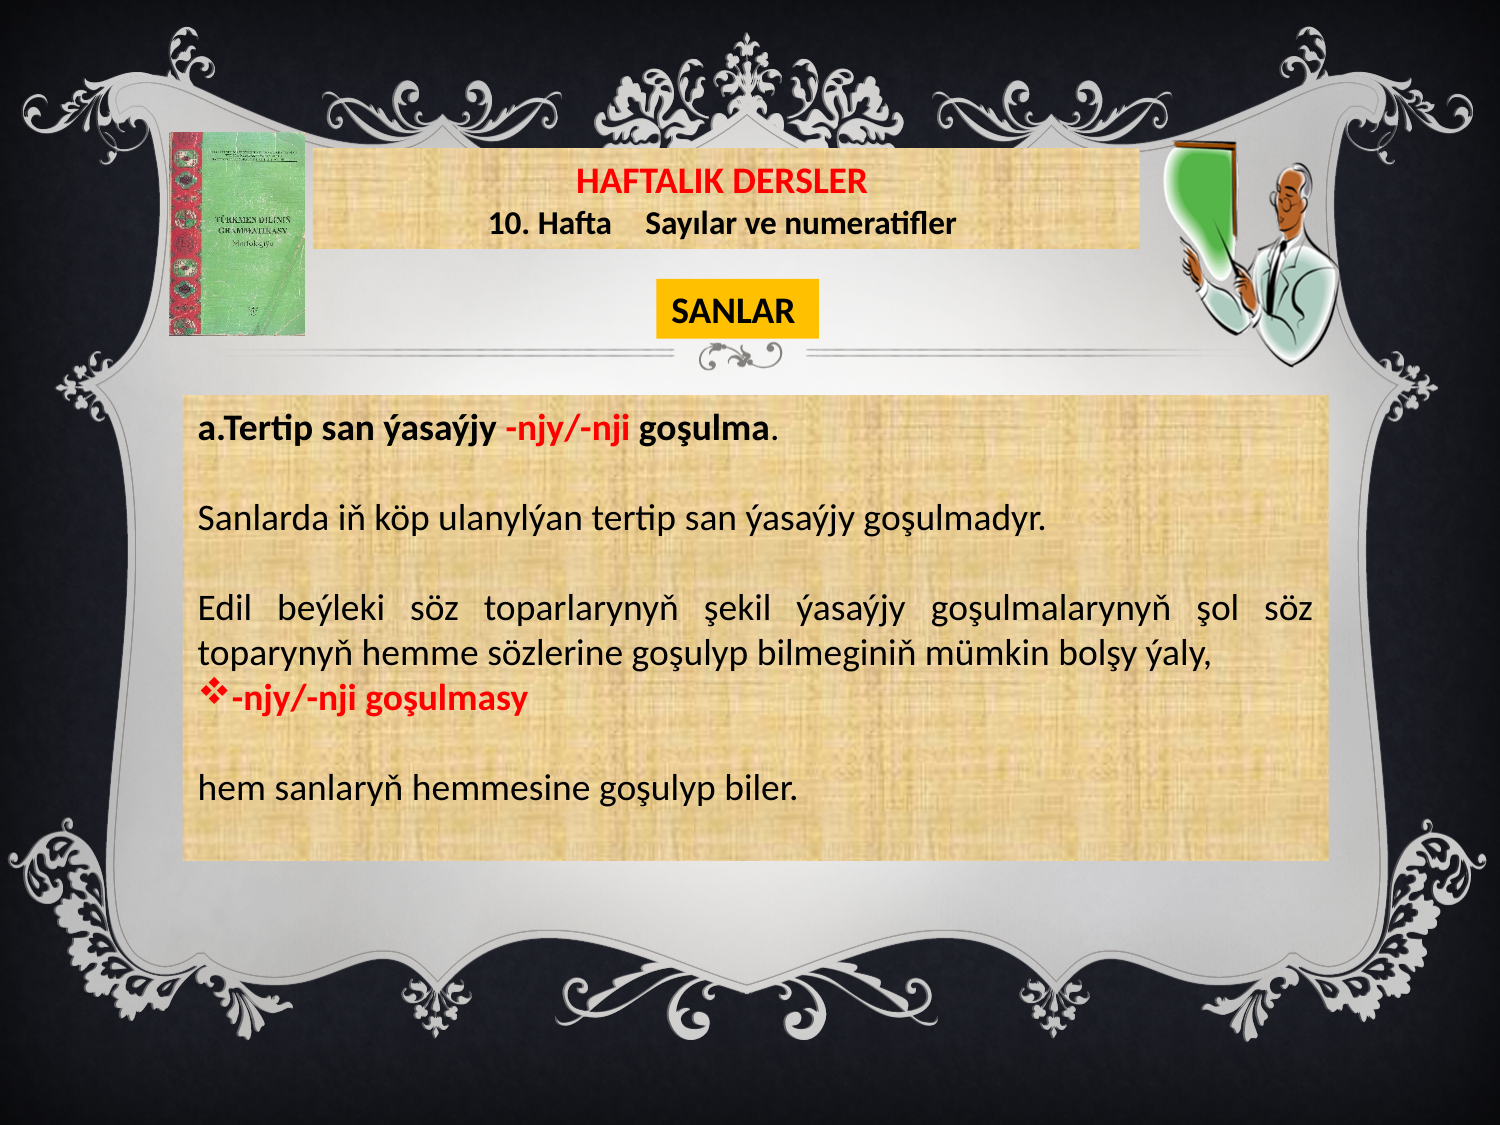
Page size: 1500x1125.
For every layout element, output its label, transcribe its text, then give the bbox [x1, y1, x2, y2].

picture [0, 0, 1500, 1125]
text_box HAFTALIK DERSLER 10. Hafta Sayılar ve numeratifler [312, 148, 1140, 249]
text_box a.Tertip san ýasaýjy -njy/-nji goşulma. Sanlarda iň köp ulanylýan tertip san ýasaýjy goşulmadyr. Edil beýleki söz toparlarynyň şekil ýasaýjy goşulmalarynyň şol söz toparynyň hemme sözlerine goşulyp bilmeginiň mümkin bolşy ýaly, -njy/-nji goşulmasy hem sanlaryň hemmesine goşulyp biler. [182, 395, 1329, 861]
text_box SANLAR [656, 278, 819, 339]
